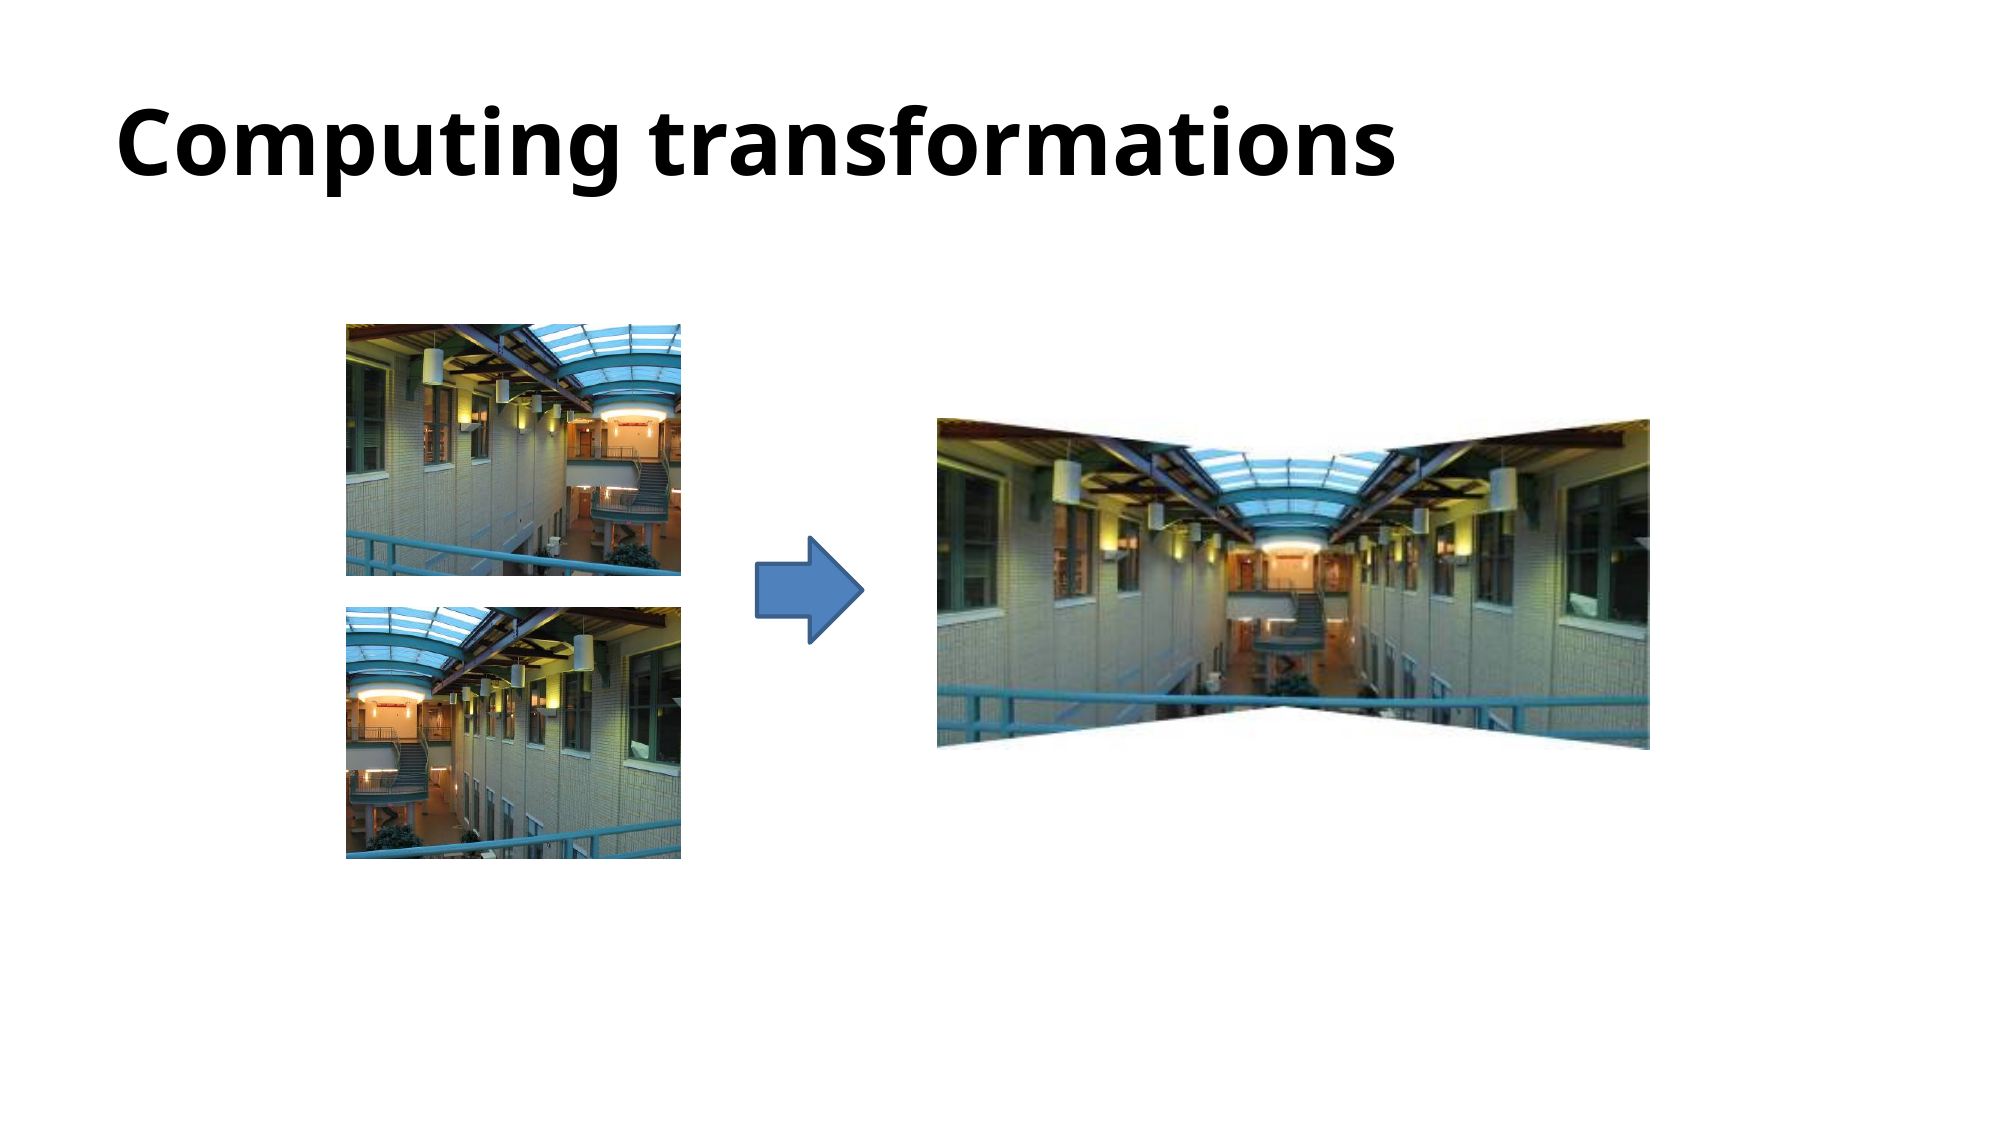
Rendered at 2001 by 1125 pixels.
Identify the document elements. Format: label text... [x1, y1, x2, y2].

picture [346, 324, 681, 577]
picture [346, 607, 681, 860]
text_box [754, 535, 865, 645]
title Computing transformations [99, 45, 1900, 233]
picture [937, 418, 1651, 751]
